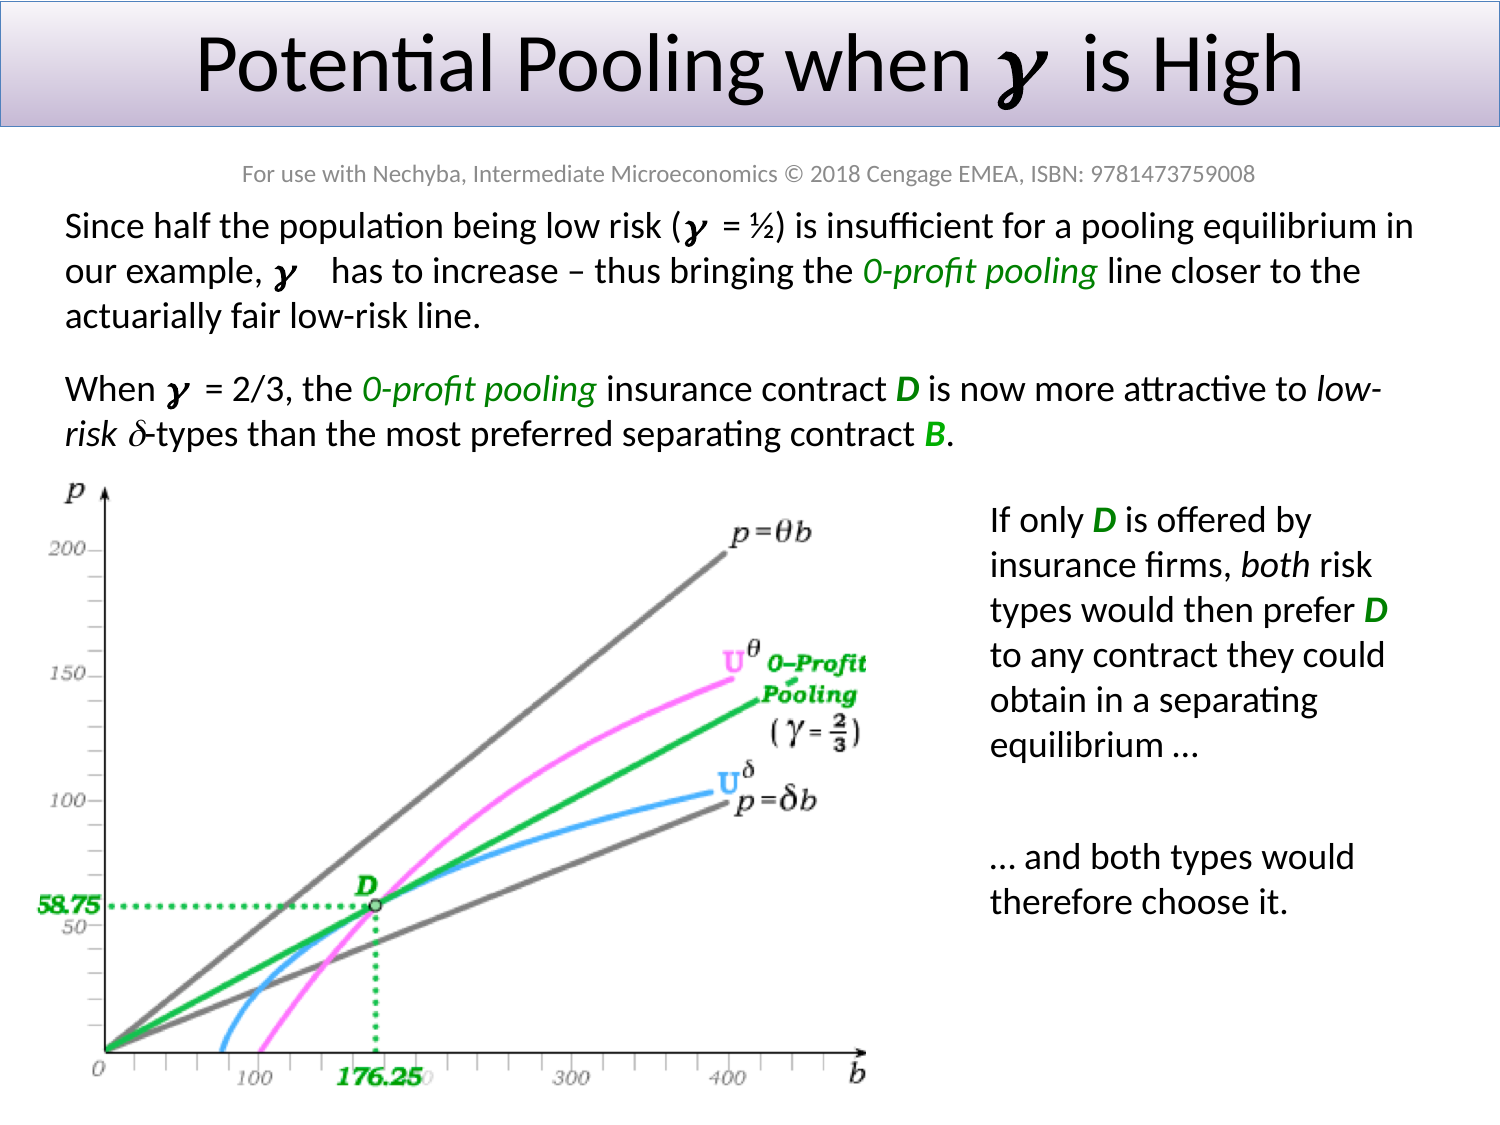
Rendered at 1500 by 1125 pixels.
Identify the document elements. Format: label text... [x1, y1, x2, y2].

text_box When g = 2/3, the 0-profit pooling insurance contract D is now more attractive to low-risk d-types than the most preferred separating contract B. [50, 356, 1438, 462]
text_box If only D is offered by insurance firms, both risk types would then prefer D to any contract they could obtain in a separating equilibrium … [974, 487, 1438, 773]
text_box For use with Nechyba, Intermediate Microeconomics © 2018 Cengage EMEA, ISBN: 9781473759008 [56, 142, 1444, 203]
text_box Since half the population being low risk (g = ½) is insufficient for a pooling equilibrium in our example, g has to increase – thus bringing the 0-profit pooling line closer to the actuarially fair low-risk line. [50, 193, 1450, 344]
title Potential Pooling when g is High [0, 1, 1500, 127]
text_box … and both types would therefore choose it. [974, 824, 1438, 930]
picture [31, 473, 875, 1096]
